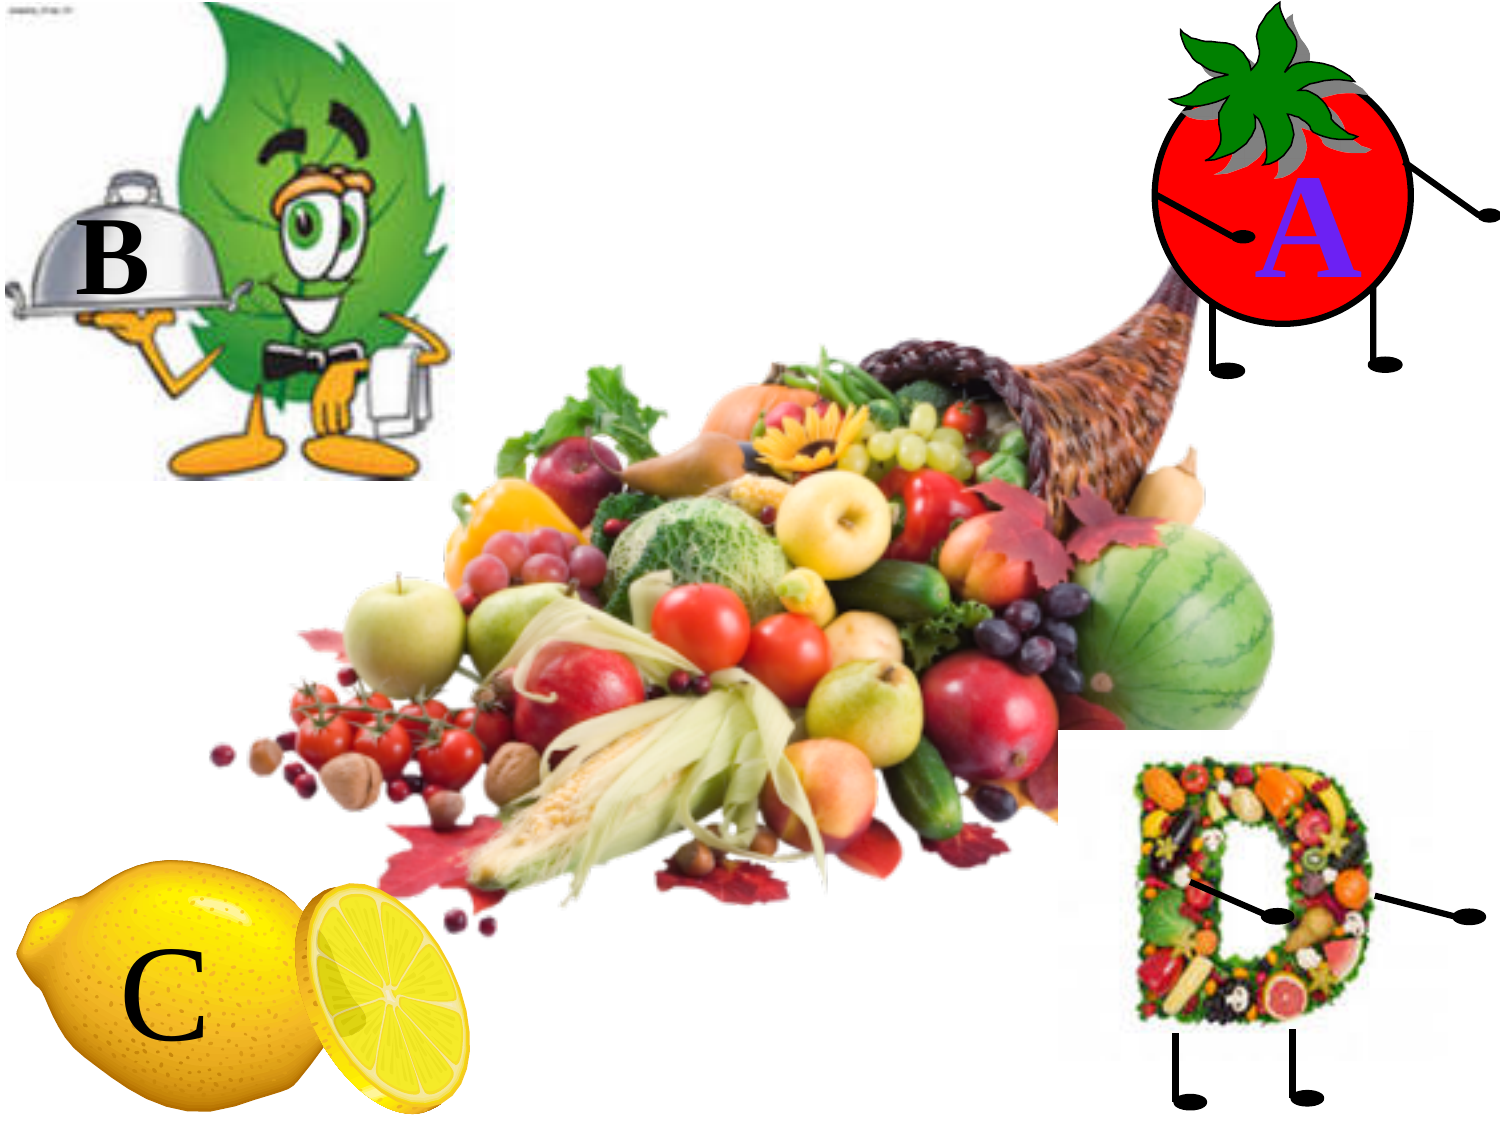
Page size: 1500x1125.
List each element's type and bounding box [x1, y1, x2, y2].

text_box [15, 846, 488, 1125]
text_box [1058, 730, 1485, 1109]
text_box [5, 2, 455, 481]
text_box [1154, 1, 1500, 378]
picture [152, 174, 1323, 1037]
